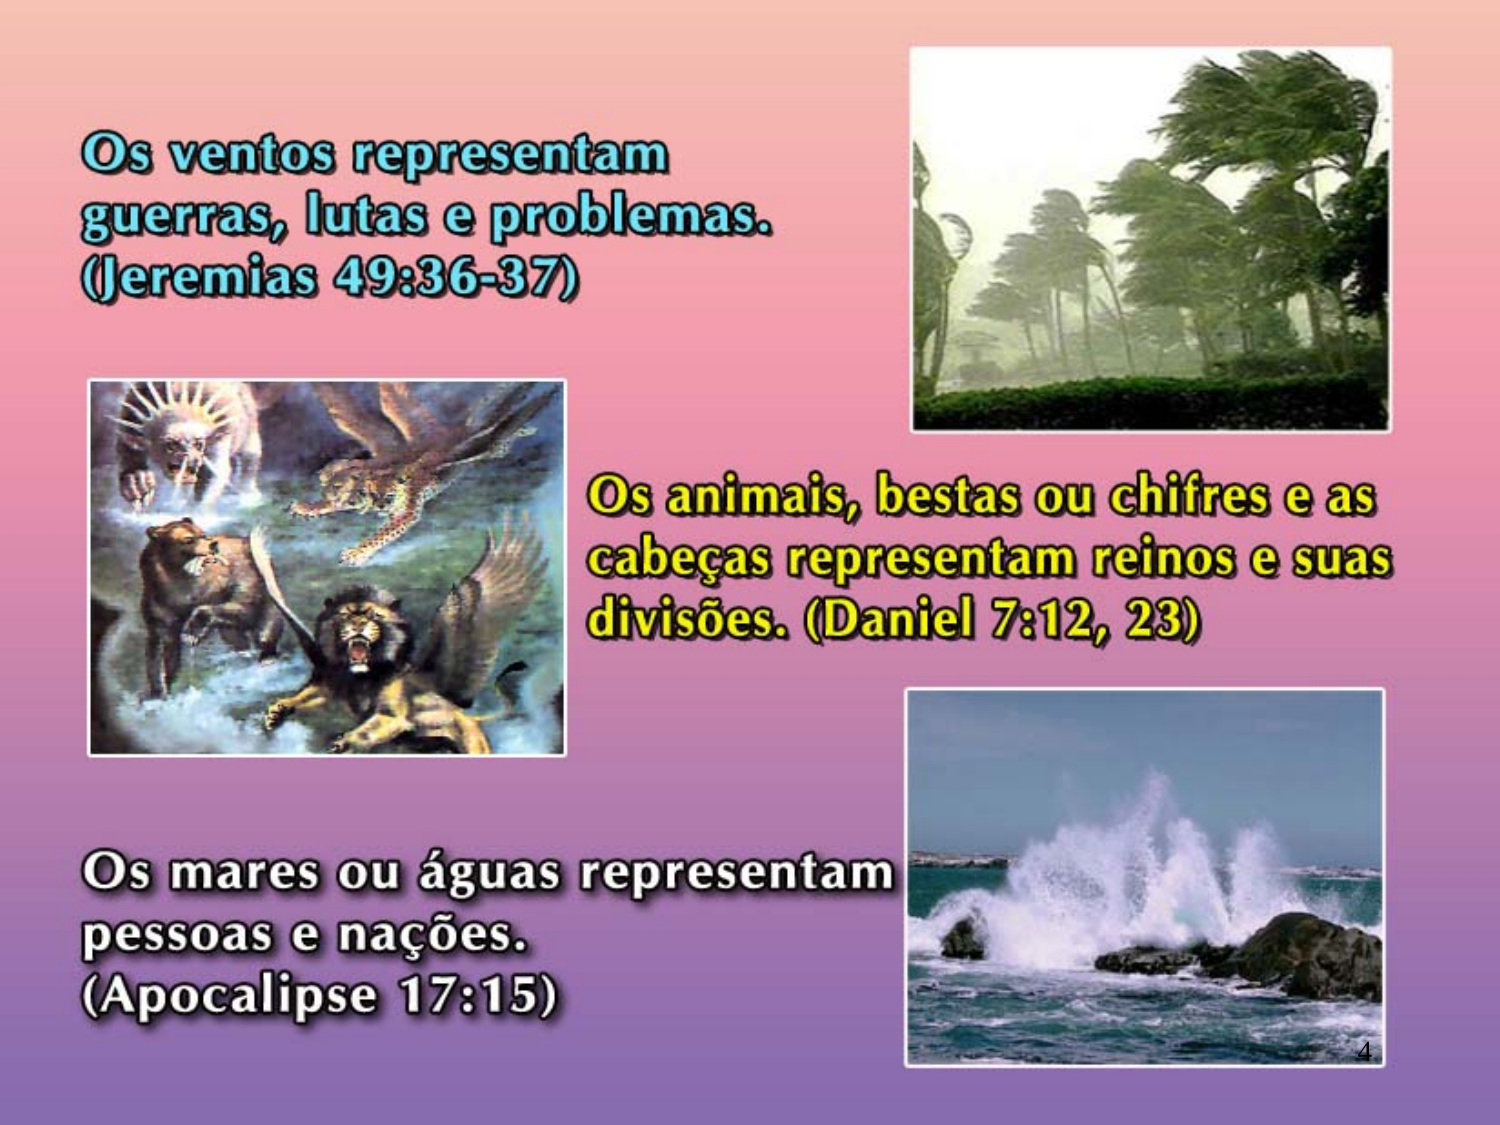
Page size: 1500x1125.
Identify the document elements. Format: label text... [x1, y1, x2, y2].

slide_number 4 [1074, 1025, 1388, 1100]
picture [0, 0, 1500, 1125]
